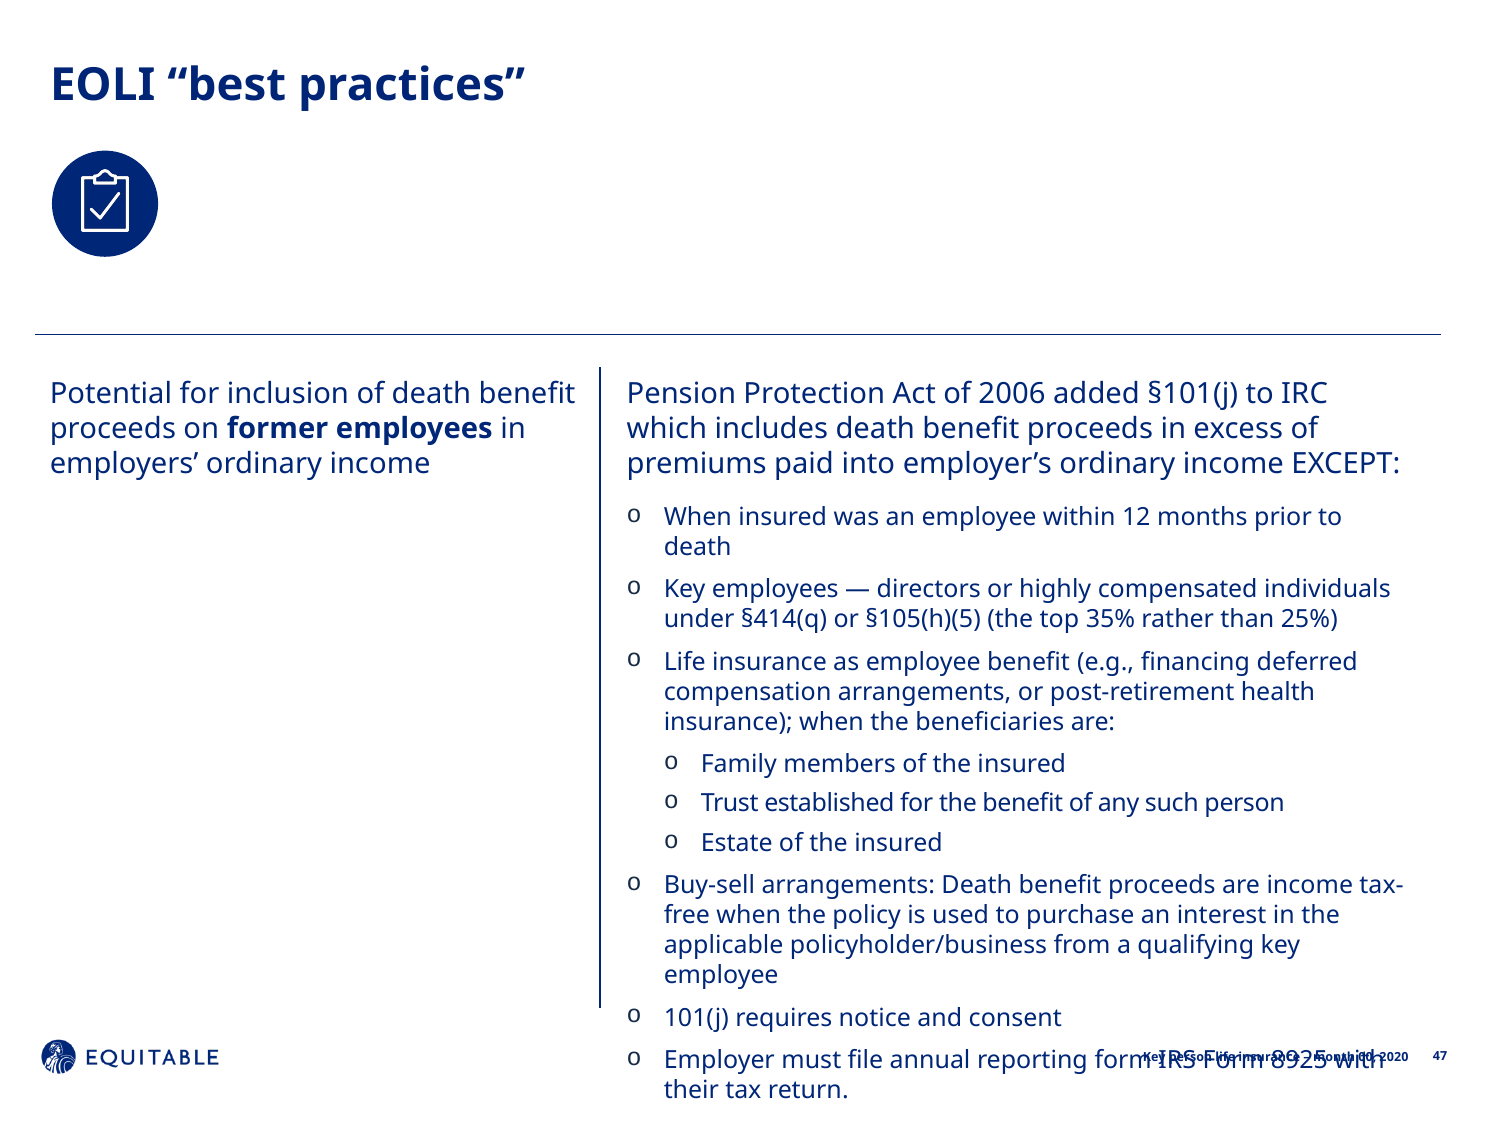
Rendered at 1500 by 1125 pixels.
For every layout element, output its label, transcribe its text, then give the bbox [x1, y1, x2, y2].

picture [36, 1034, 223, 1078]
text_box Pension Protection Act of 2006 added §101(j) to IRC which includes death benefit proceeds in excess of premiums paid into employer’s ordinary income EXCEPT: When insured was an employee within 12 months prior to death Key employees — directors or highly compensated individuals under §414(q) or §105(h)(5) (the top 35% rather than 25%) Life insurance as employee benefit (e.g., financing deferred compensation arrangements, or post-retirement health insurance); when the beneficiaries are: Family members of the insured Trust established for the benefit of any such person Estate of the insured Buy-sell arrangements: Death benefit proceeds are income tax-free when the policy is used to purchase an interest in the applicable policyholder/business from a qualifying key employee 101(j) requires notice and consent Employer must file annual reporting form IRS Form 8925 with their tax return. [610, 367, 1424, 941]
text_box [50, 186, 160, 258]
text_box 47 [1410, 1040, 1463, 1063]
text_box Potential for inclusion of death benefit proceeds on former employees in employers’ ordinary income [601, 367, 610, 590]
list EOLI “best practices” [35, 62, 1454, 186]
text_box Potential for inclusion of death benefit proceeds on former employees in employers’ ordinary income [35, 367, 599, 590]
picture [80, 169, 130, 232]
footer Key person life insurance – month 00, 2020 [917, 1041, 1424, 1071]
